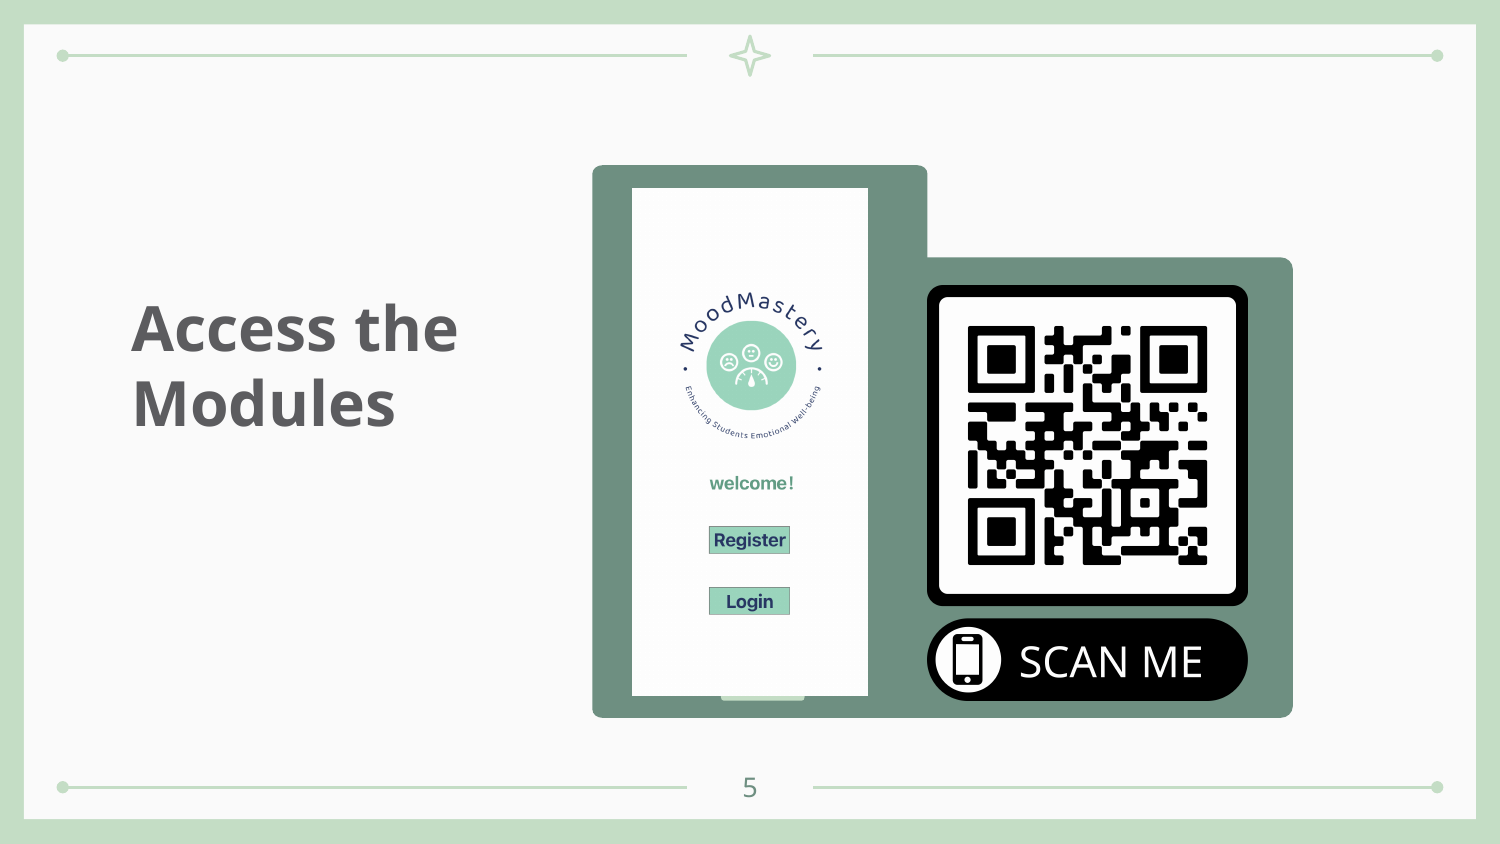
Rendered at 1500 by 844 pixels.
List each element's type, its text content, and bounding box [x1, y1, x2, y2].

title Access the Modules [116, 339, 524, 455]
picture [927, 285, 1248, 701]
slide_number 5 [705, 755, 795, 810]
picture [631, 187, 868, 696]
text_box [931, 257, 1293, 718]
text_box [592, 164, 928, 719]
